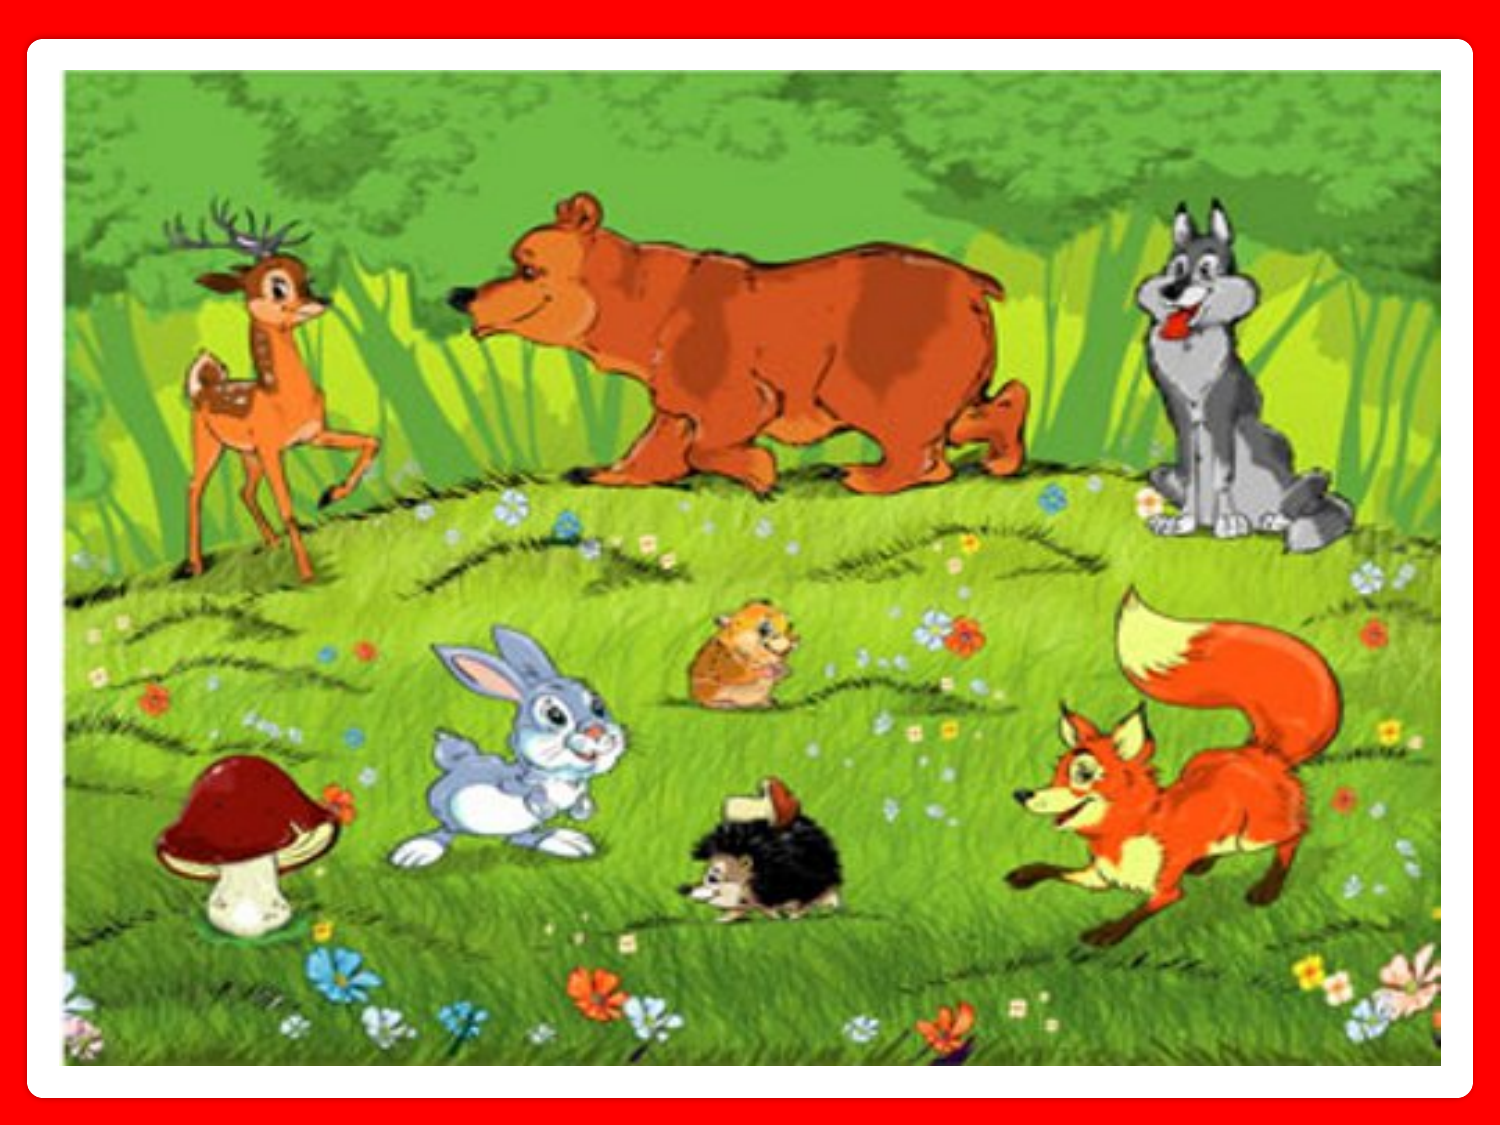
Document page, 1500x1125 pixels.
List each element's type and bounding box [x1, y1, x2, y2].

picture [58, 70, 1442, 1067]
